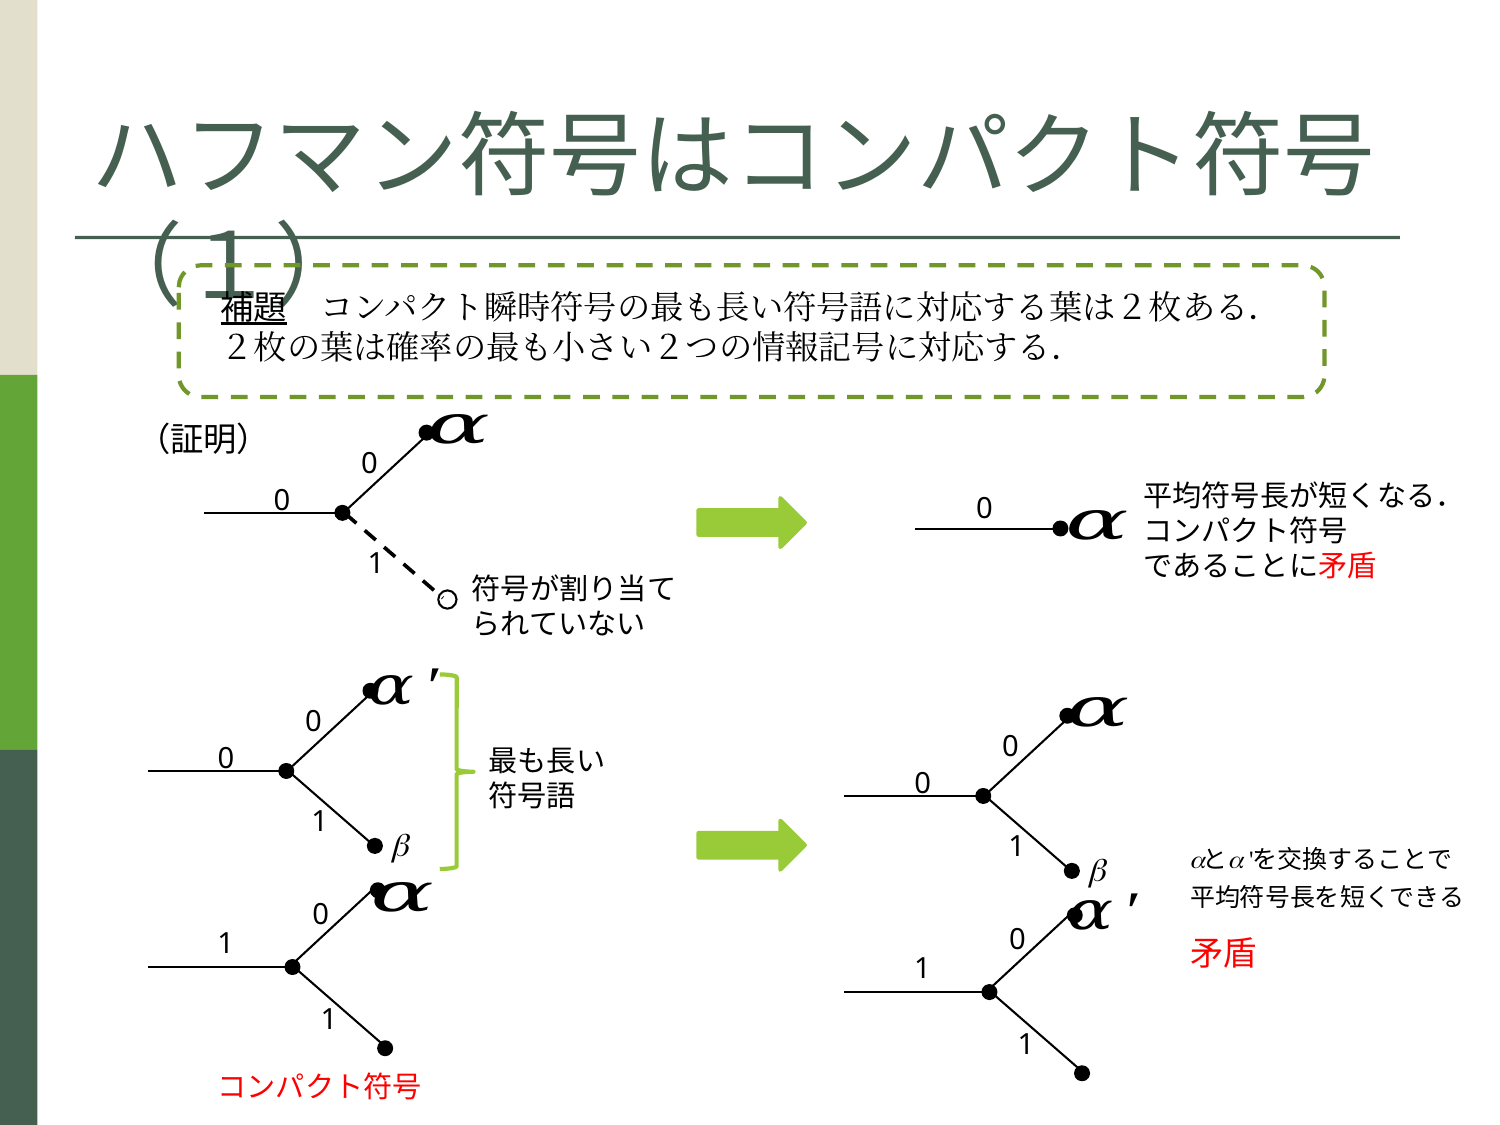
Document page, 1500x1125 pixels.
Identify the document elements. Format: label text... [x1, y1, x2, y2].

text_box 0 [899, 757, 947, 795]
text_box コンパクト符号 [202, 1060, 437, 1111]
text_box [1054, 522, 1067, 535]
text_box [372, 884, 384, 897]
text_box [291, 965, 383, 1045]
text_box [344, 513, 444, 599]
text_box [988, 990, 1080, 1069]
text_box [385, 826, 418, 871]
text_box [698, 820, 805, 870]
text_box [1077, 1067, 1088, 1080]
text_box [439, 674, 473, 869]
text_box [1081, 851, 1115, 896]
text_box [985, 796, 1077, 876]
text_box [288, 771, 380, 851]
text_box 矛盾 [1175, 924, 1272, 979]
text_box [287, 693, 371, 770]
text_box [1061, 709, 1071, 721]
text_box [440, 590, 457, 609]
text_box 0 [258, 473, 306, 512]
text_box 1 [202, 916, 249, 966]
text_box 平均符号長が短くなる． コンパクト符号 であることに矛盾 [1128, 469, 1480, 590]
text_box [343, 435, 427, 512]
text_box [364, 684, 372, 693]
text_box 0 [961, 481, 1008, 527]
text_box 最も長い 符号語 [473, 734, 621, 820]
text_box [380, 1042, 392, 1055]
text_box （証明） [122, 410, 285, 466]
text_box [288, 889, 373, 966]
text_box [984, 718, 1068, 795]
text_box [420, 426, 431, 438]
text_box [1187, 843, 1467, 915]
text_box ハフマン符号はコンパクト符号（１） [76, 90, 1427, 265]
text_box 0 [202, 732, 250, 770]
text_box [1069, 909, 1081, 922]
text_box [176, 263, 1327, 400]
text_box 符号が割り当て られていない [456, 562, 692, 648]
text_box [985, 914, 1070, 991]
text_box 1 [899, 941, 946, 991]
text_box [698, 498, 805, 547]
